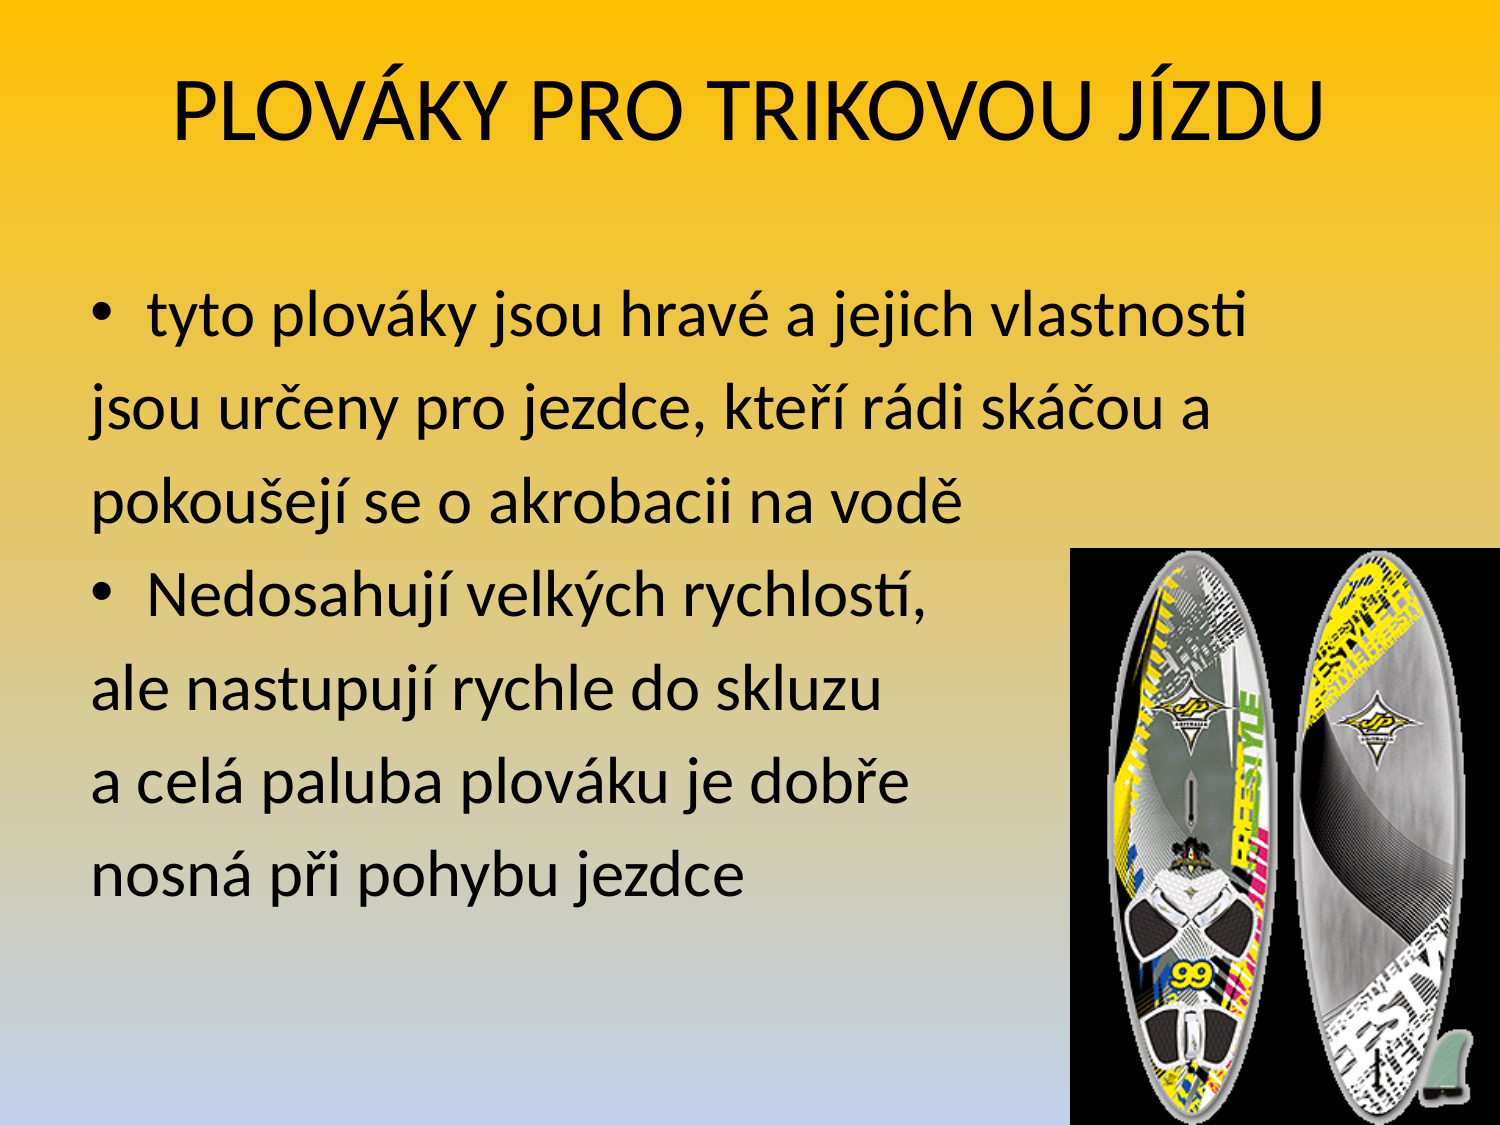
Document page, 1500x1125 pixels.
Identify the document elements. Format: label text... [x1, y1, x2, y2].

picture [1069, 548, 1500, 1125]
title PLOVÁKY PRO TRIKOVOU JÍZDU [75, 0, 1425, 209]
list tyto plováky jsou hravé a jejich vlastnosti jsou určeny pro jezdce, kteří rádi skáčou a pokoušejí se o akrobacii na vodě Nedosahují velkých rychlostí, ale nastupují rychle do skluzu a celá paluba plováku je dobře nosná při pohybu jezdce [75, 262, 1425, 1005]
